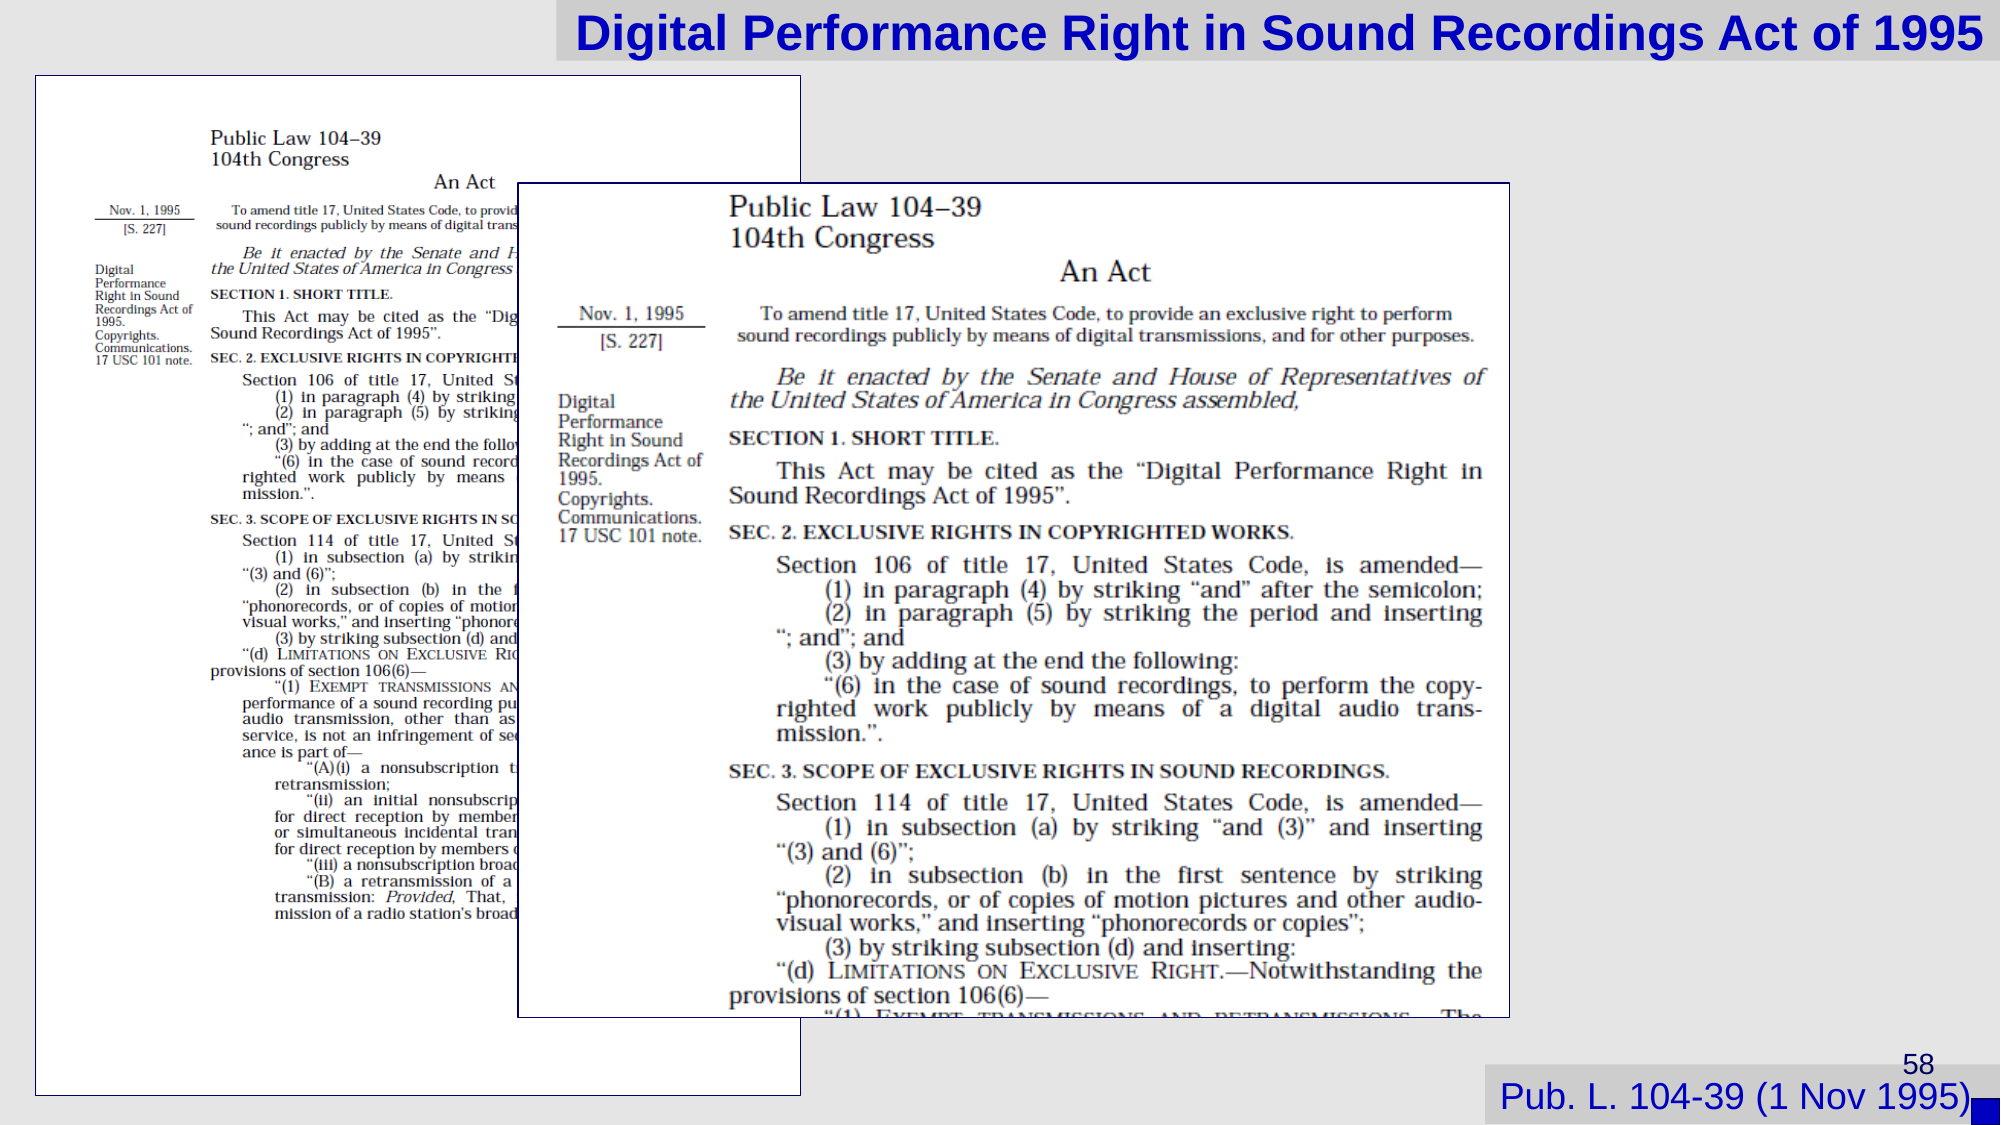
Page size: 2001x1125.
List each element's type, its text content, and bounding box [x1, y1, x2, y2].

text_box Pub. L. 104-39 (1 Nov 1995) [1485, 1064, 2000, 1125]
picture [36, 75, 1510, 1095]
slide_number 58 [1533, 1024, 1951, 1064]
title Digital Performance Right in Sound Recordings Act of 1995 [556, 0, 2000, 61]
text_box [1971, 1099, 2000, 1125]
